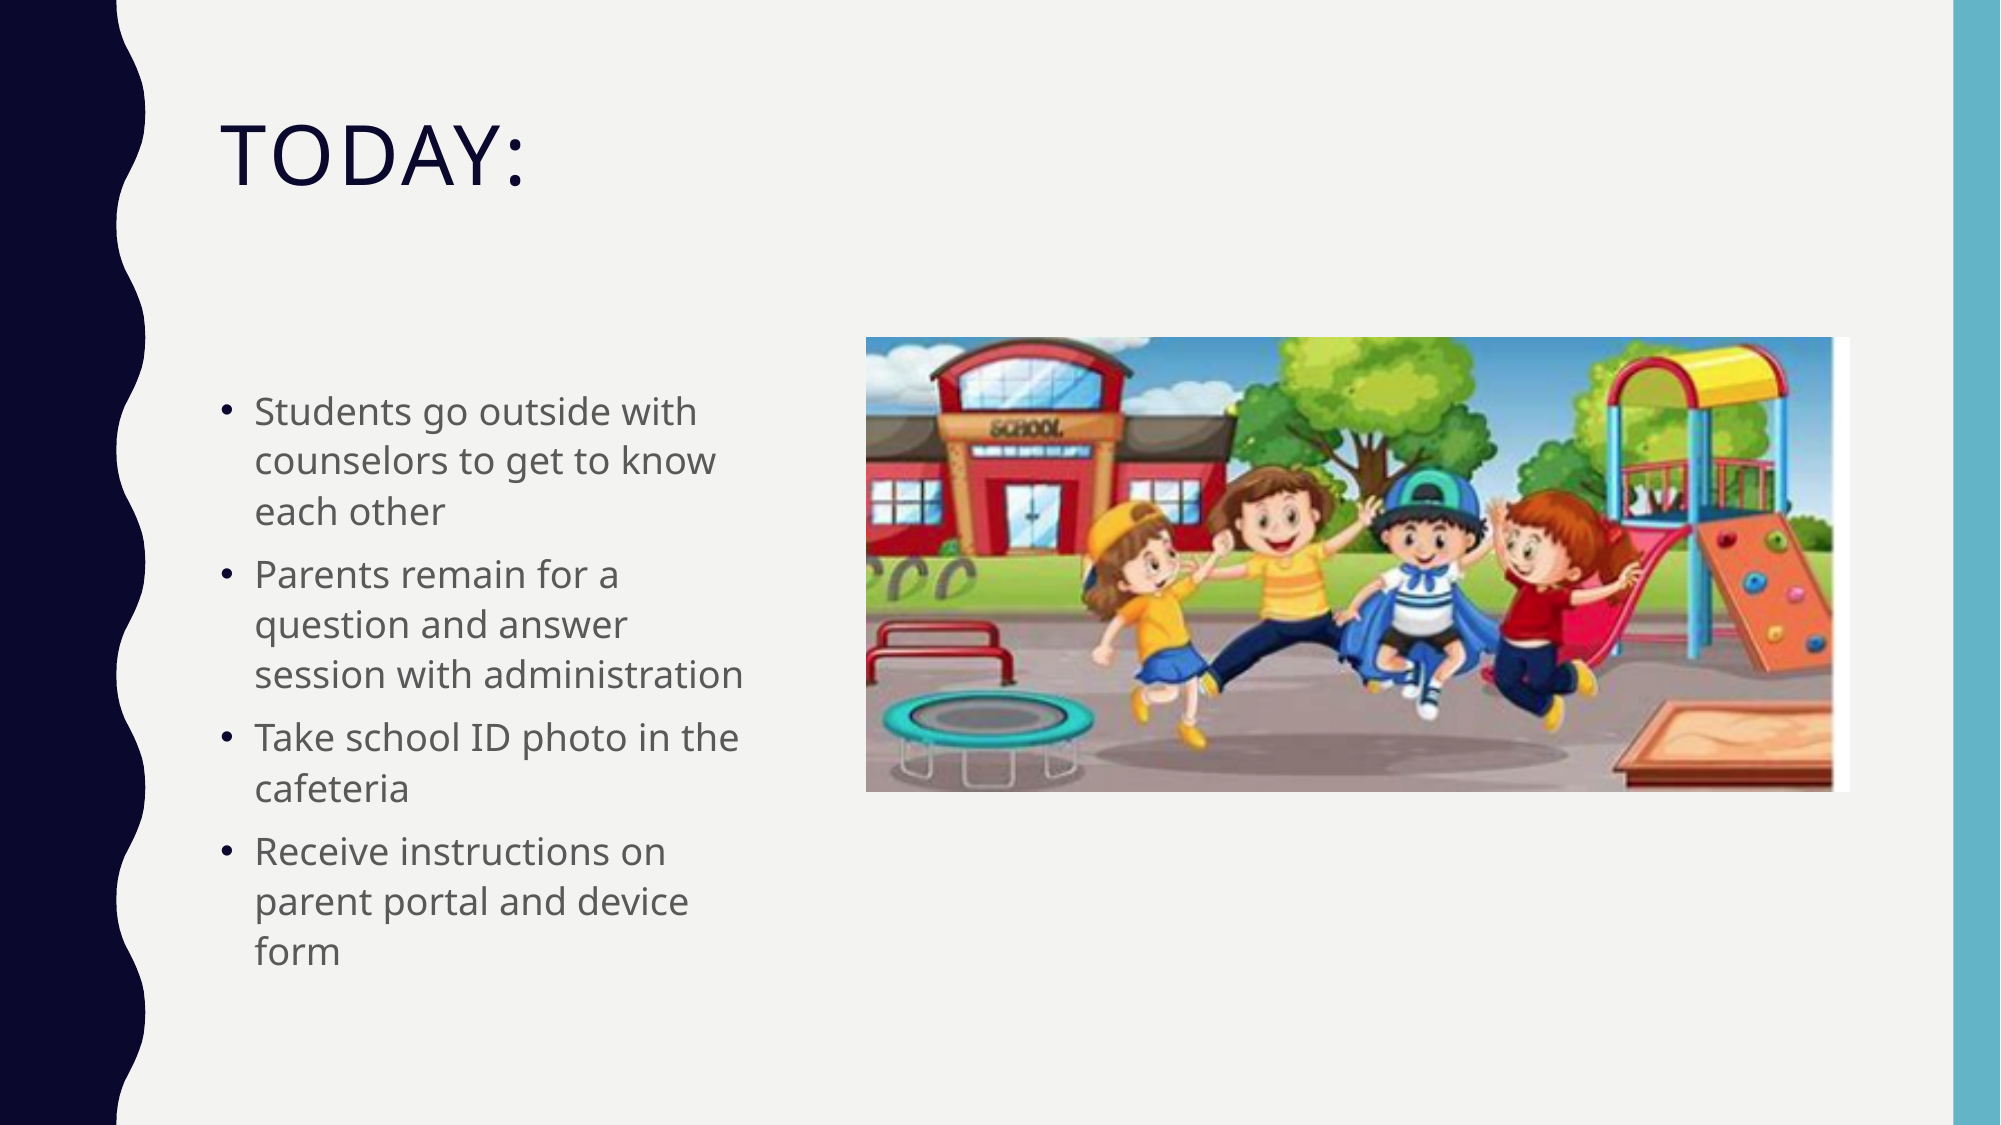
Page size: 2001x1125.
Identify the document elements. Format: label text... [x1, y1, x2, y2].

list Students go outside with counselors to get to know each other Parents remain for a question and answer session with administration Take school ID photo in the cafeteria Receive instructions on parent portal and device form [205, 375, 761, 1022]
picture [865, 337, 1850, 793]
title Today: [205, 105, 761, 375]
